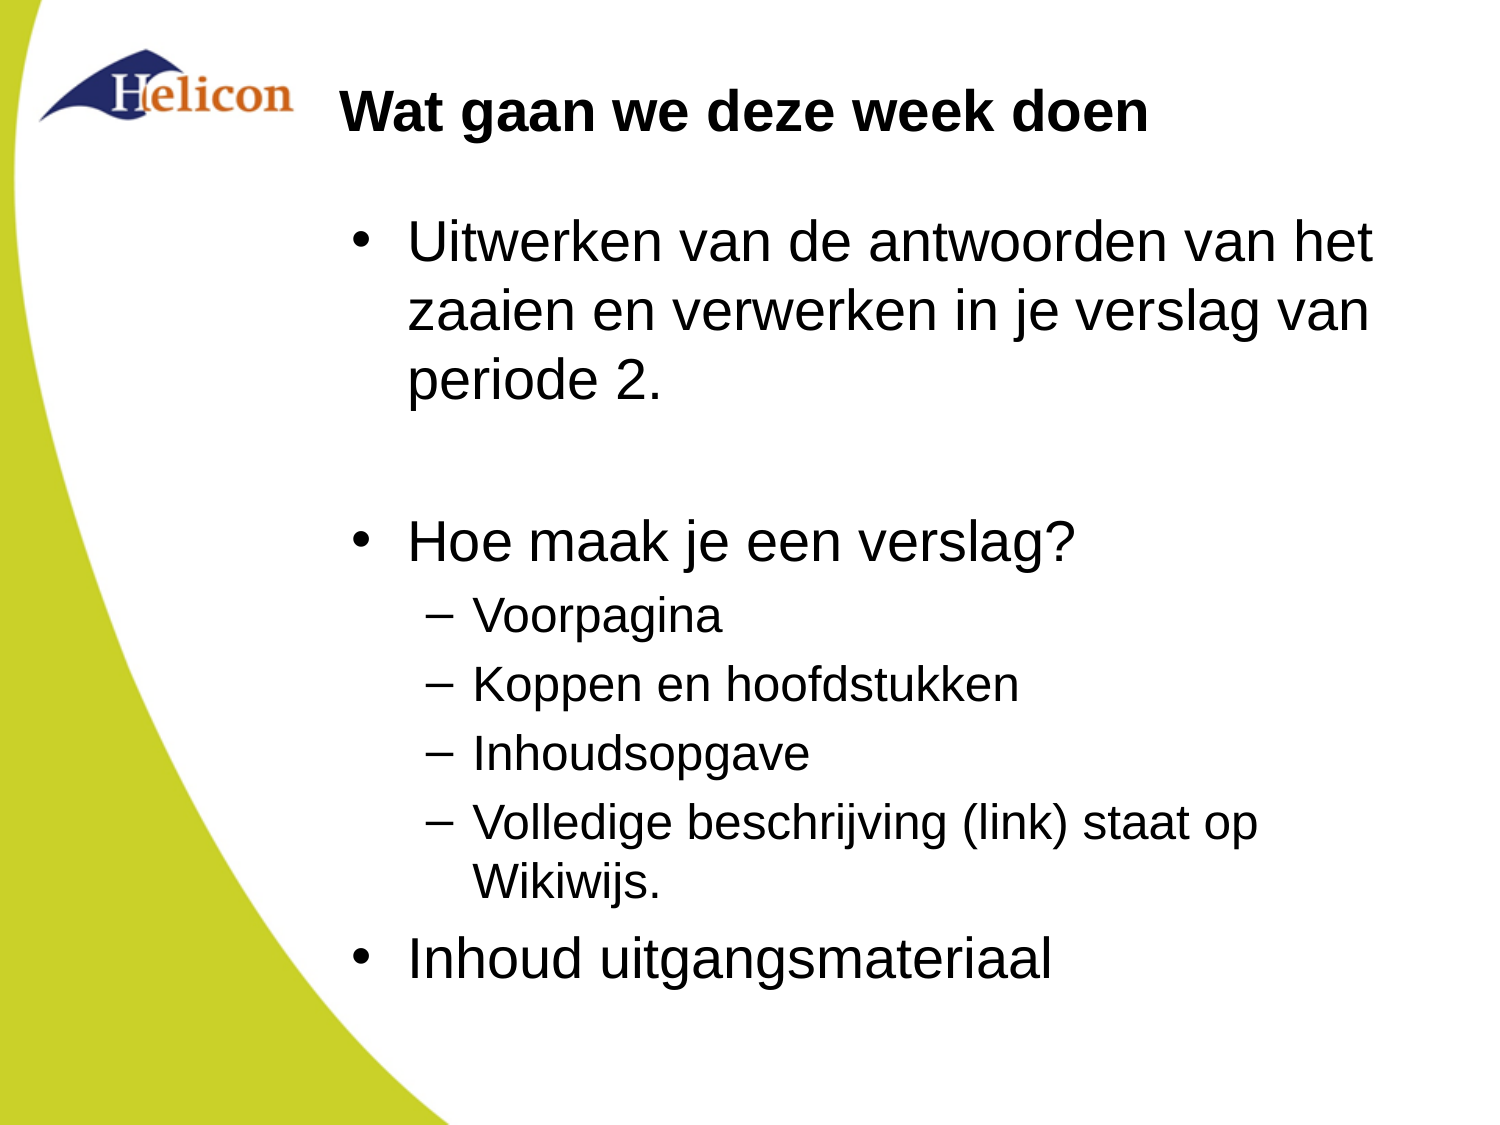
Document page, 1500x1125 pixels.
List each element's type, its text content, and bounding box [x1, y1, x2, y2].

picture [0, 0, 1500, 1125]
list Uitwerken van de antwoorden van het zaaien en verwerken in je verslag van periode 2. Hoe maak je een verslag? Voorpagina Koppen en hoofdstukken Inhoudsopgave Volledige beschrijving (link) staat op Wikiwijs. Inhoud uitgangsmateriaal [336, 196, 1425, 1005]
title Wat gaan we deze week doen [324, 54, 1415, 161]
